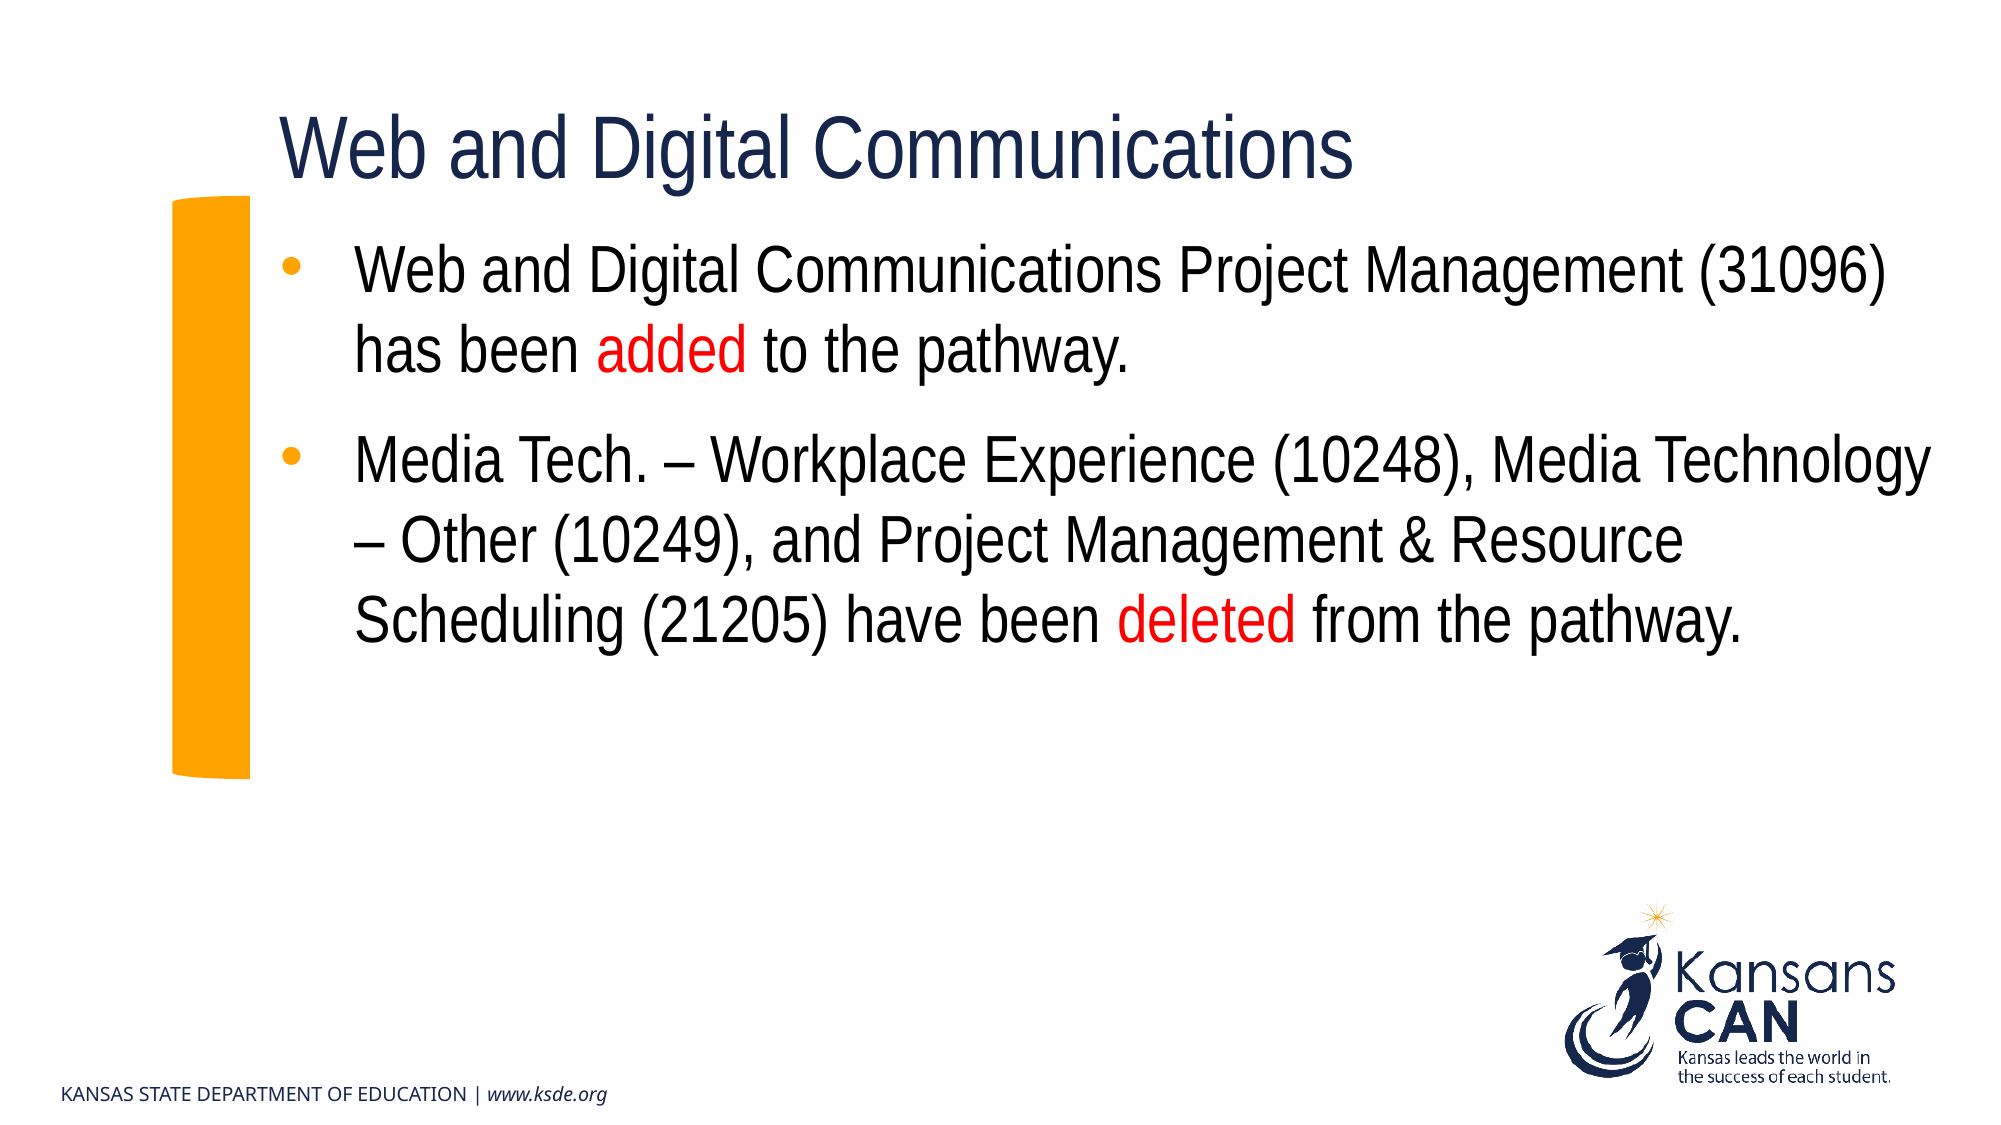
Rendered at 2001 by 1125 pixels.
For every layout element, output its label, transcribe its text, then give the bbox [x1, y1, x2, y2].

picture [1561, 989, 1900, 1096]
title Web and Digital Communications [249, 29, 1967, 197]
list Web and Digital Communications Project Management (31096) has been added to the pathway. Media Tech. – Workplace Experience (10248), Media Technology – Other (10249), and Project Management & Resource Scheduling (21205) have been deleted from the pathway. [249, 197, 1967, 989]
